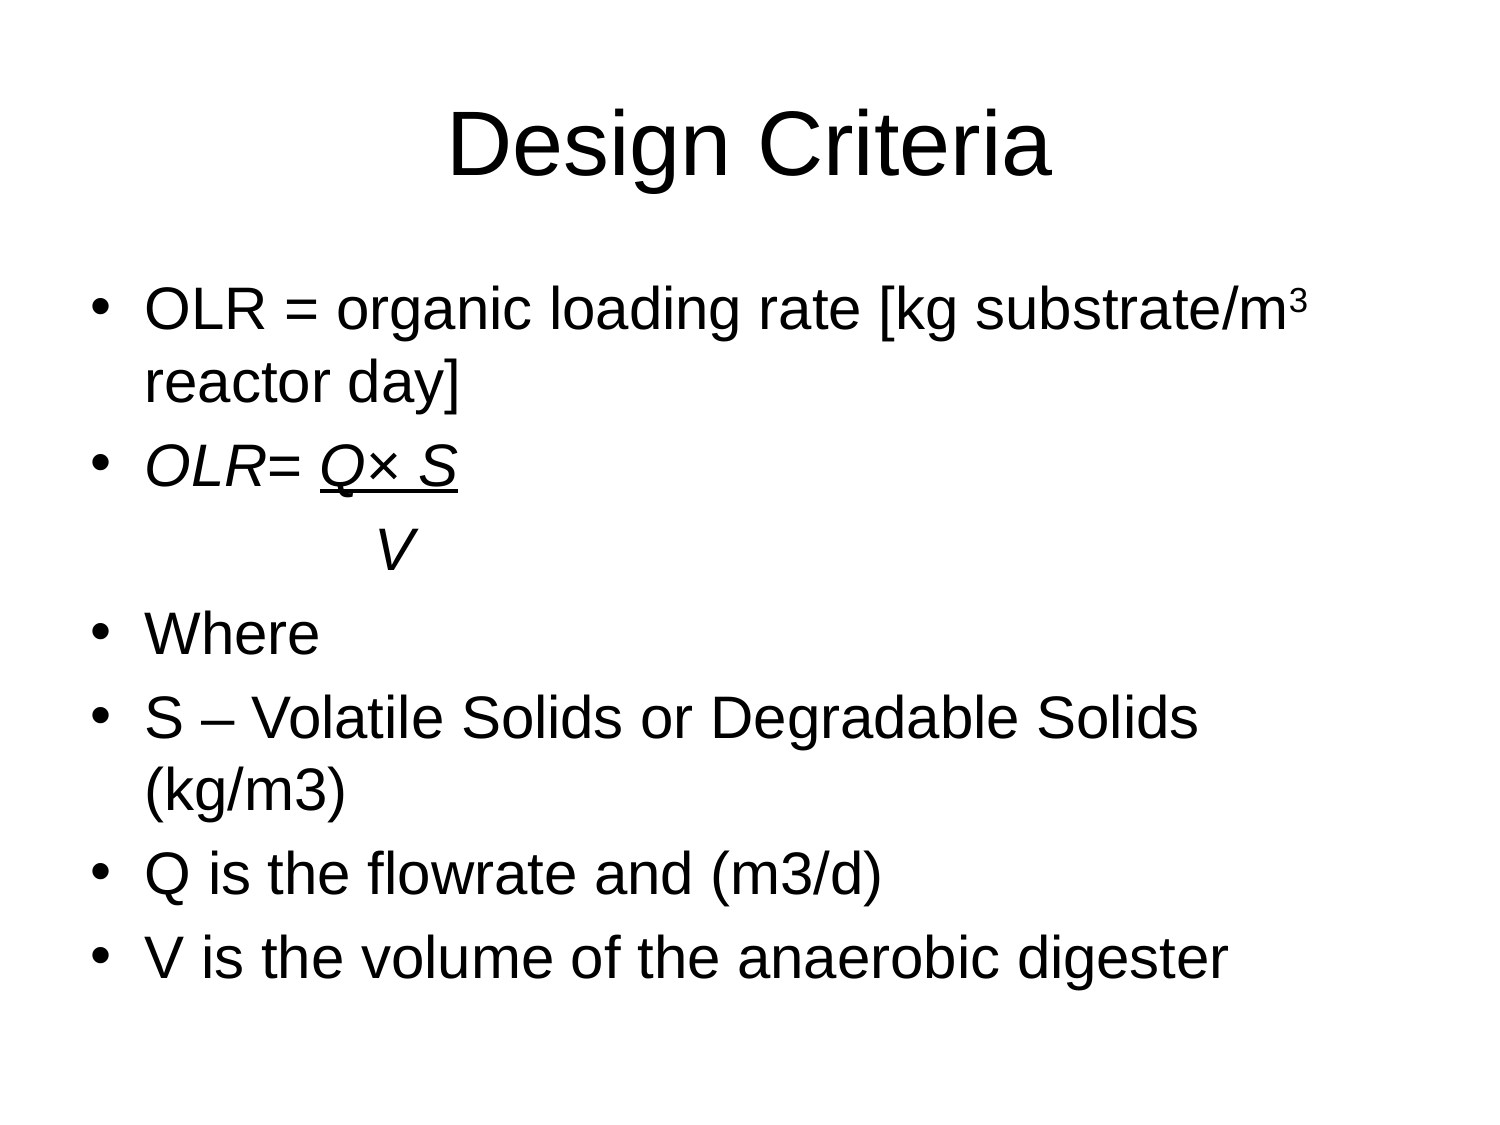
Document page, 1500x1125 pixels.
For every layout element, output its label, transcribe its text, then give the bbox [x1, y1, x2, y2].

list OLR = organic loading rate [kg substrate/m3 reactor day] OLR= Q× S V Where S – Volatile Solids or Degradable Solids (kg/m3) Q is the flowrate and (m3/d) V is the volume of the anaerobic digester [75, 262, 1425, 1005]
title Design Criteria [75, 45, 1425, 233]
